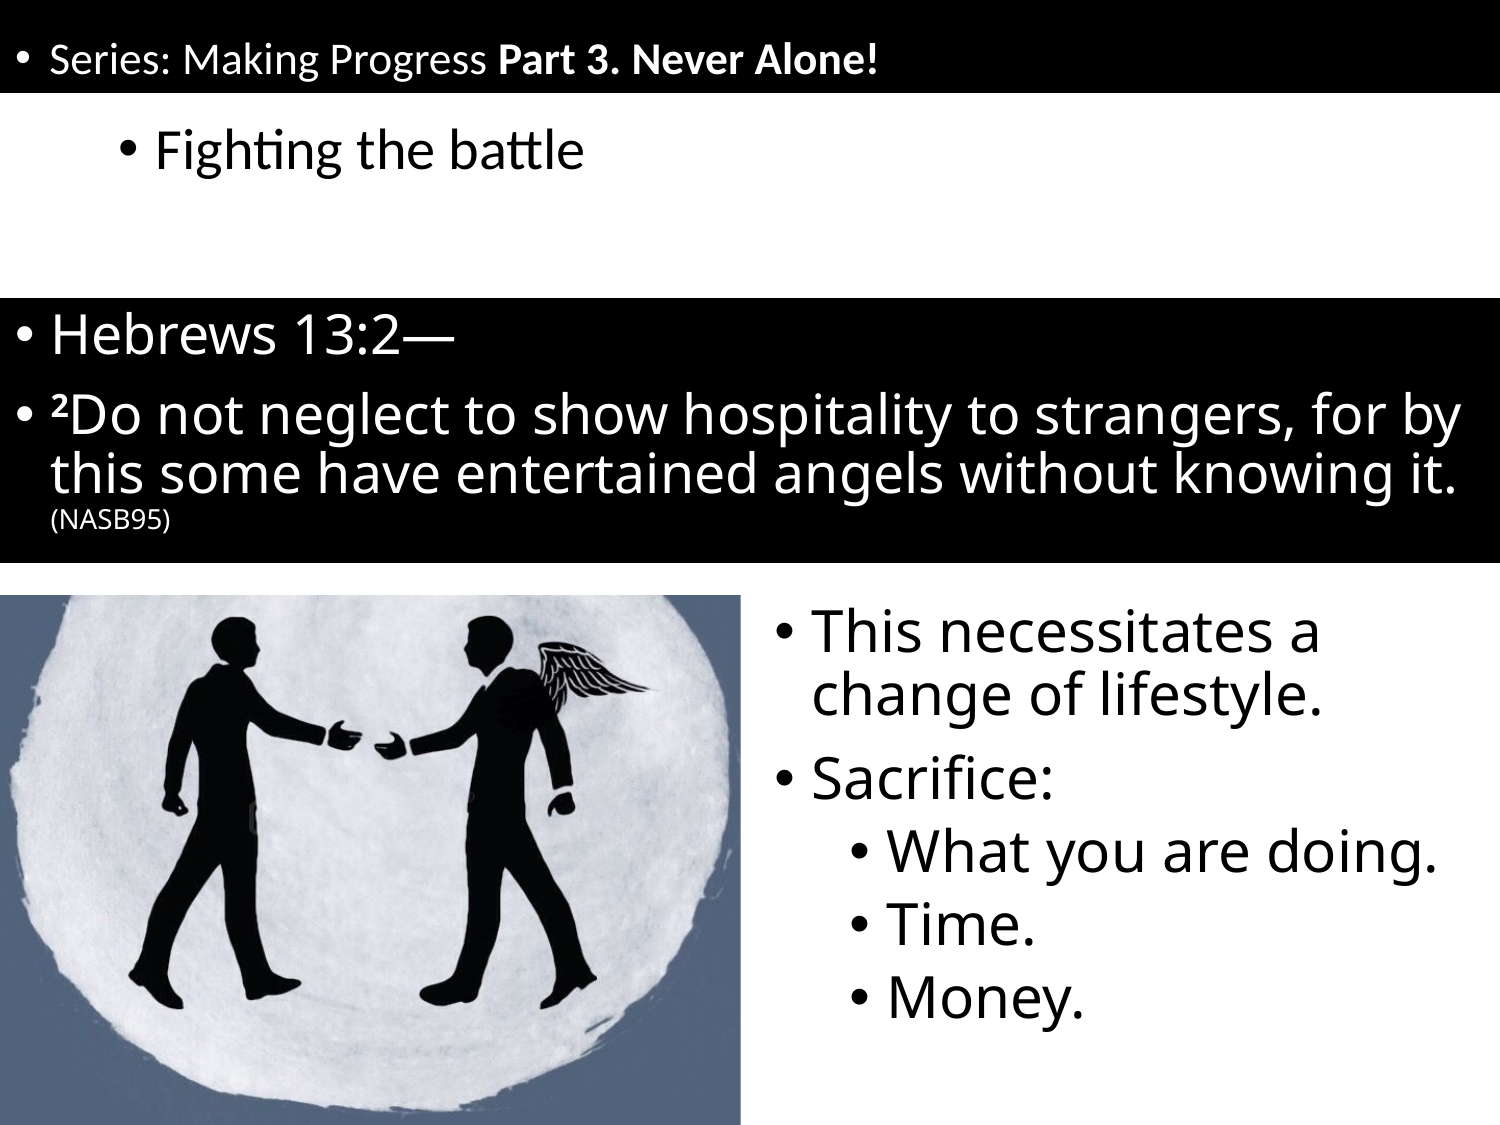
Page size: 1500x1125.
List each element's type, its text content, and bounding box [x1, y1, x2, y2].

picture [0, 595, 741, 1125]
list Fighting the battle [103, 111, 1397, 283]
list Hebrews 13:2— 2Do not neglect to show hospitality to strangers, for by this some have entertained angels without knowing it. (NASB95) [0, 298, 1500, 563]
text_box Series: Making Progress Part 3. Never Alone! [0, 0, 1500, 93]
text_box This necessitates a change of lifestyle. Sacrifice: What you are doing. Time. Money. [759, 595, 1458, 1125]
